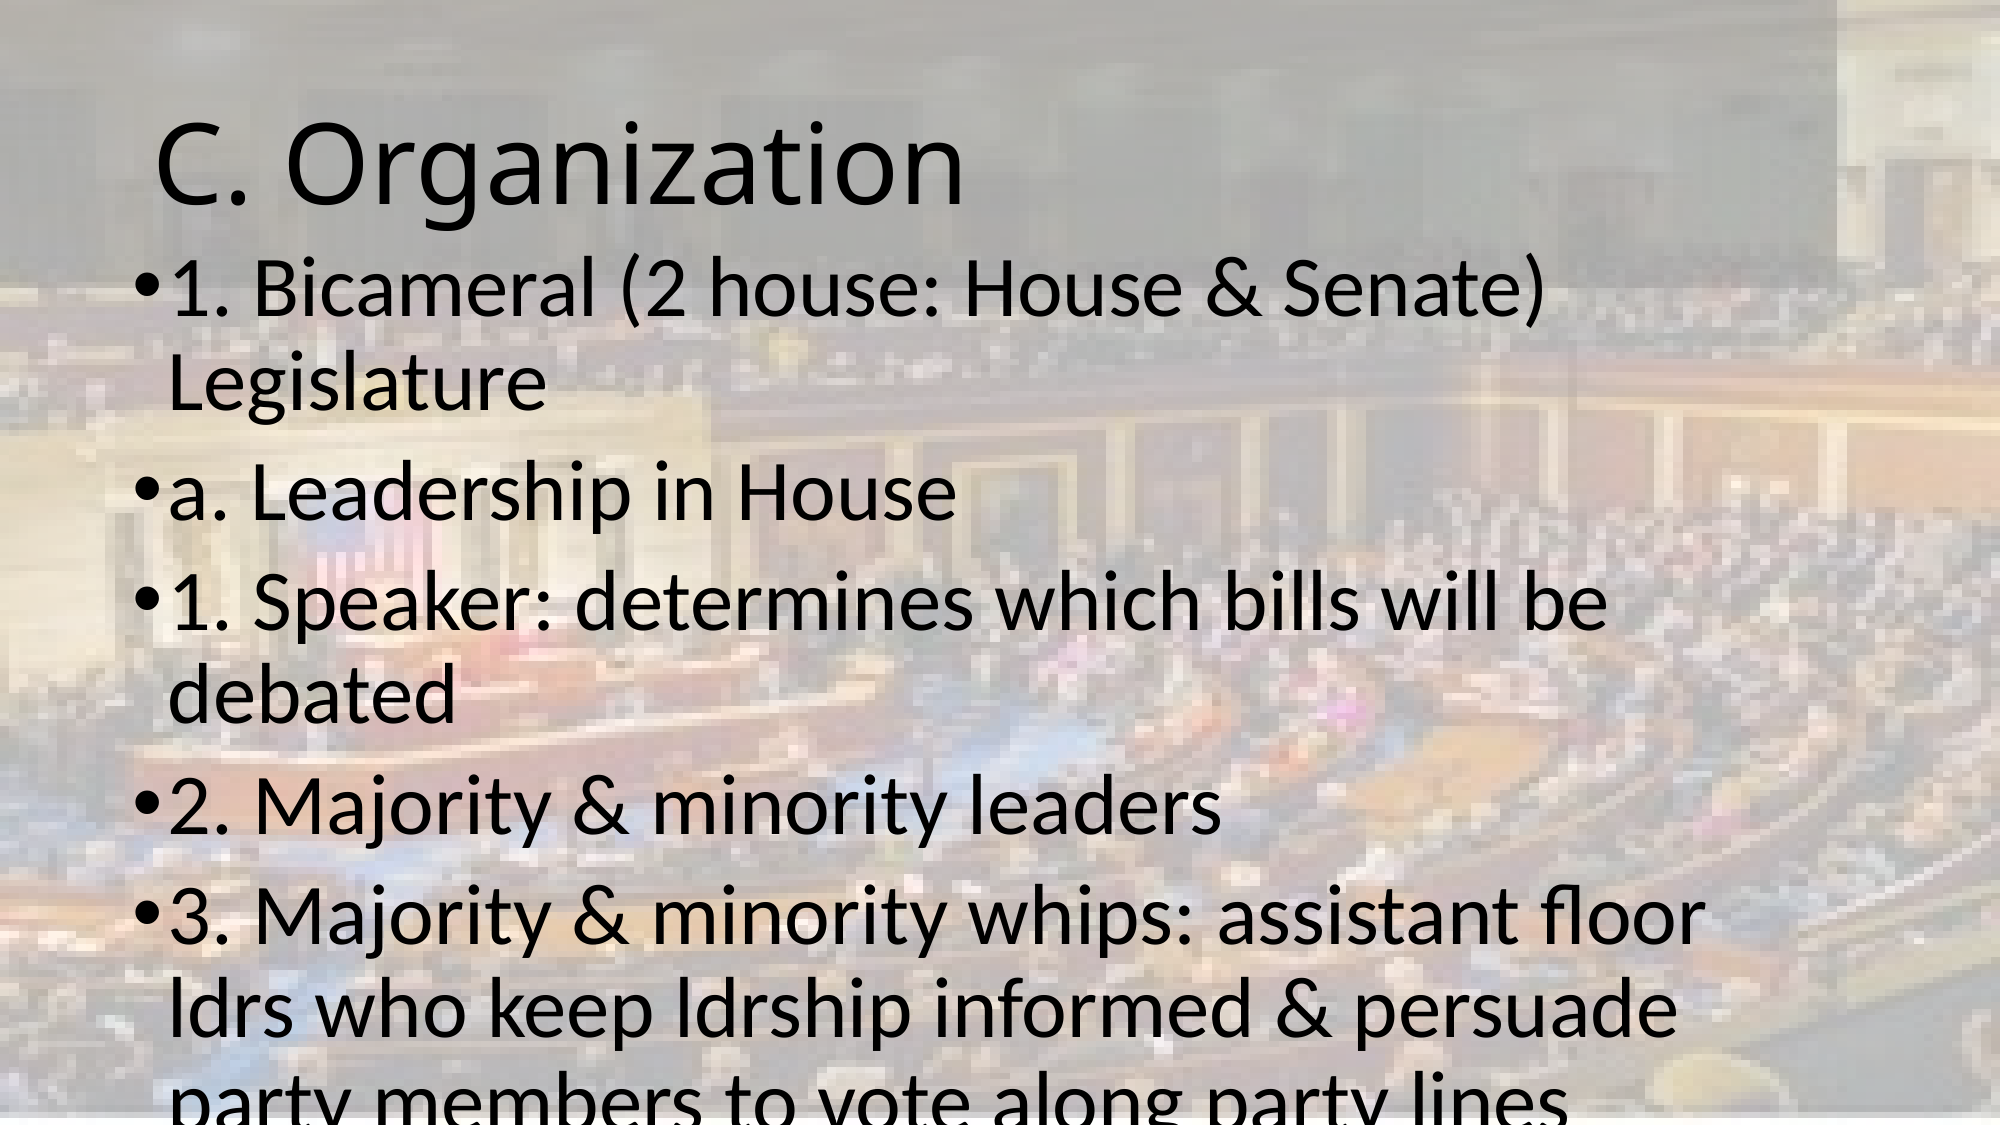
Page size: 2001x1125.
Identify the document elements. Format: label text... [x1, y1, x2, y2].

title C. Organization [137, 59, 1863, 278]
list 1. Bicameral (2 house: House & Senate) Legislature a. Leadership in House 1. Speaker: determines which bills will be debated 2. Majority & minority leaders 3. Majority & minority whips: assistant floor ldrs who keep ldrship informed & persuade party members to vote along party lines [117, 234, 1843, 1125]
